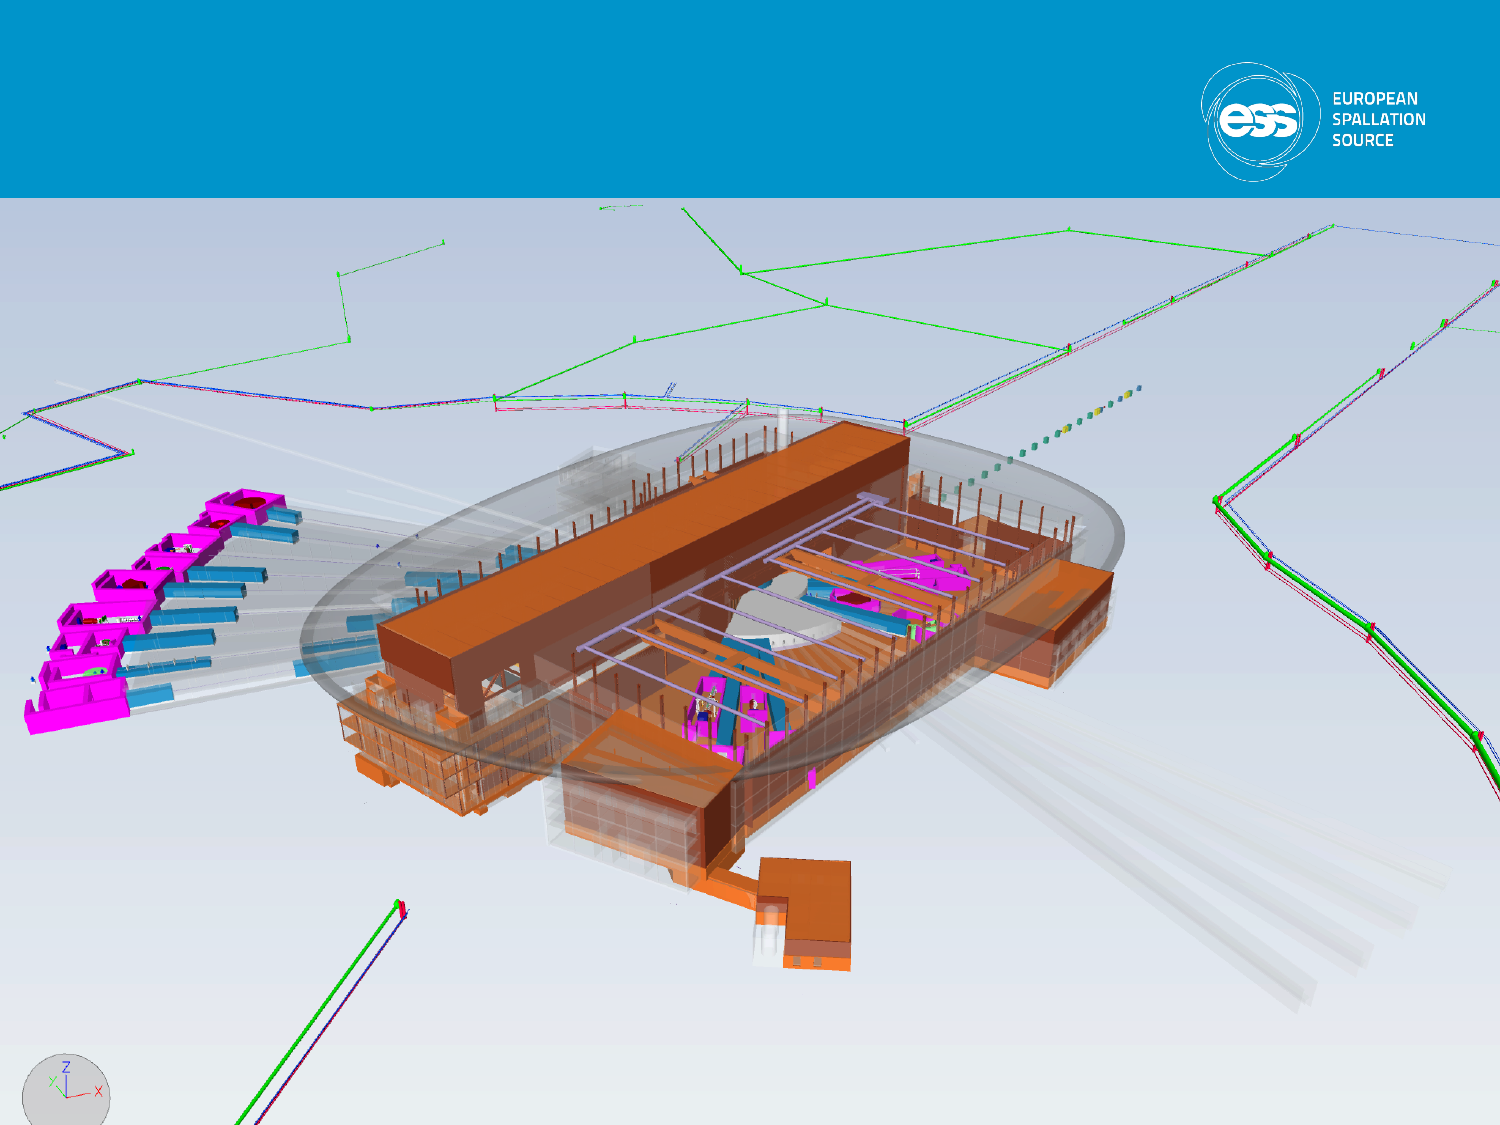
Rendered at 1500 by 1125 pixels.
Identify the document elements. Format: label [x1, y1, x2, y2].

picture [1345, 93, 1351, 104]
picture [1386, 134, 1392, 146]
picture [1354, 135, 1362, 146]
picture [1220, 104, 1299, 136]
list [0, 197, 1500, 1125]
picture [1388, 93, 1394, 104]
picture [1381, 119, 1389, 124]
picture [1368, 94, 1374, 104]
picture [1377, 93, 1385, 104]
picture [1355, 93, 1361, 104]
picture [1334, 93, 1340, 104]
picture [1408, 93, 1412, 104]
picture [1366, 134, 1374, 145]
